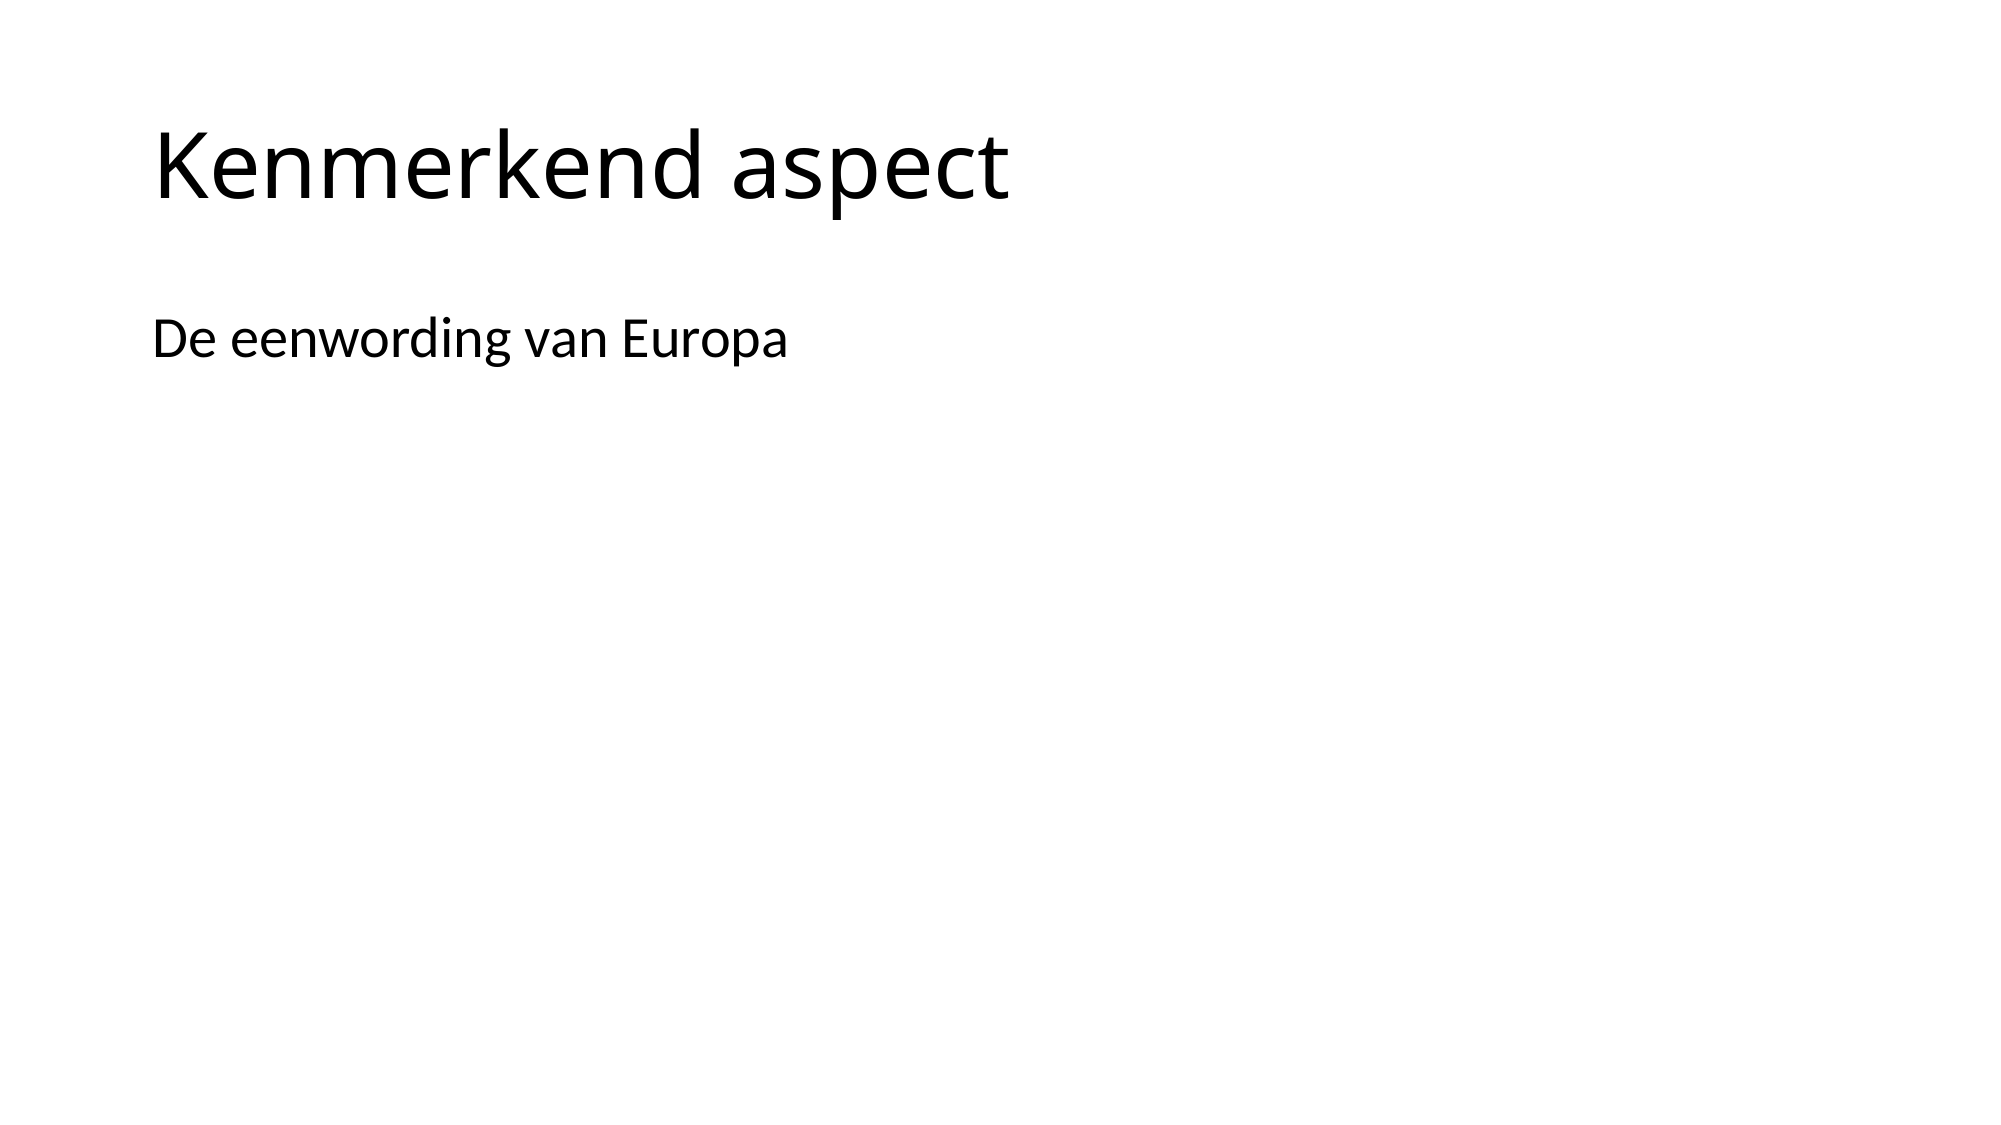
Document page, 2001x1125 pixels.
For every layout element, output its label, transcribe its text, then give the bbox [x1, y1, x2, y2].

list De eenwording van Europa [137, 299, 1863, 1014]
title Kenmerkend aspect [137, 59, 1863, 278]
